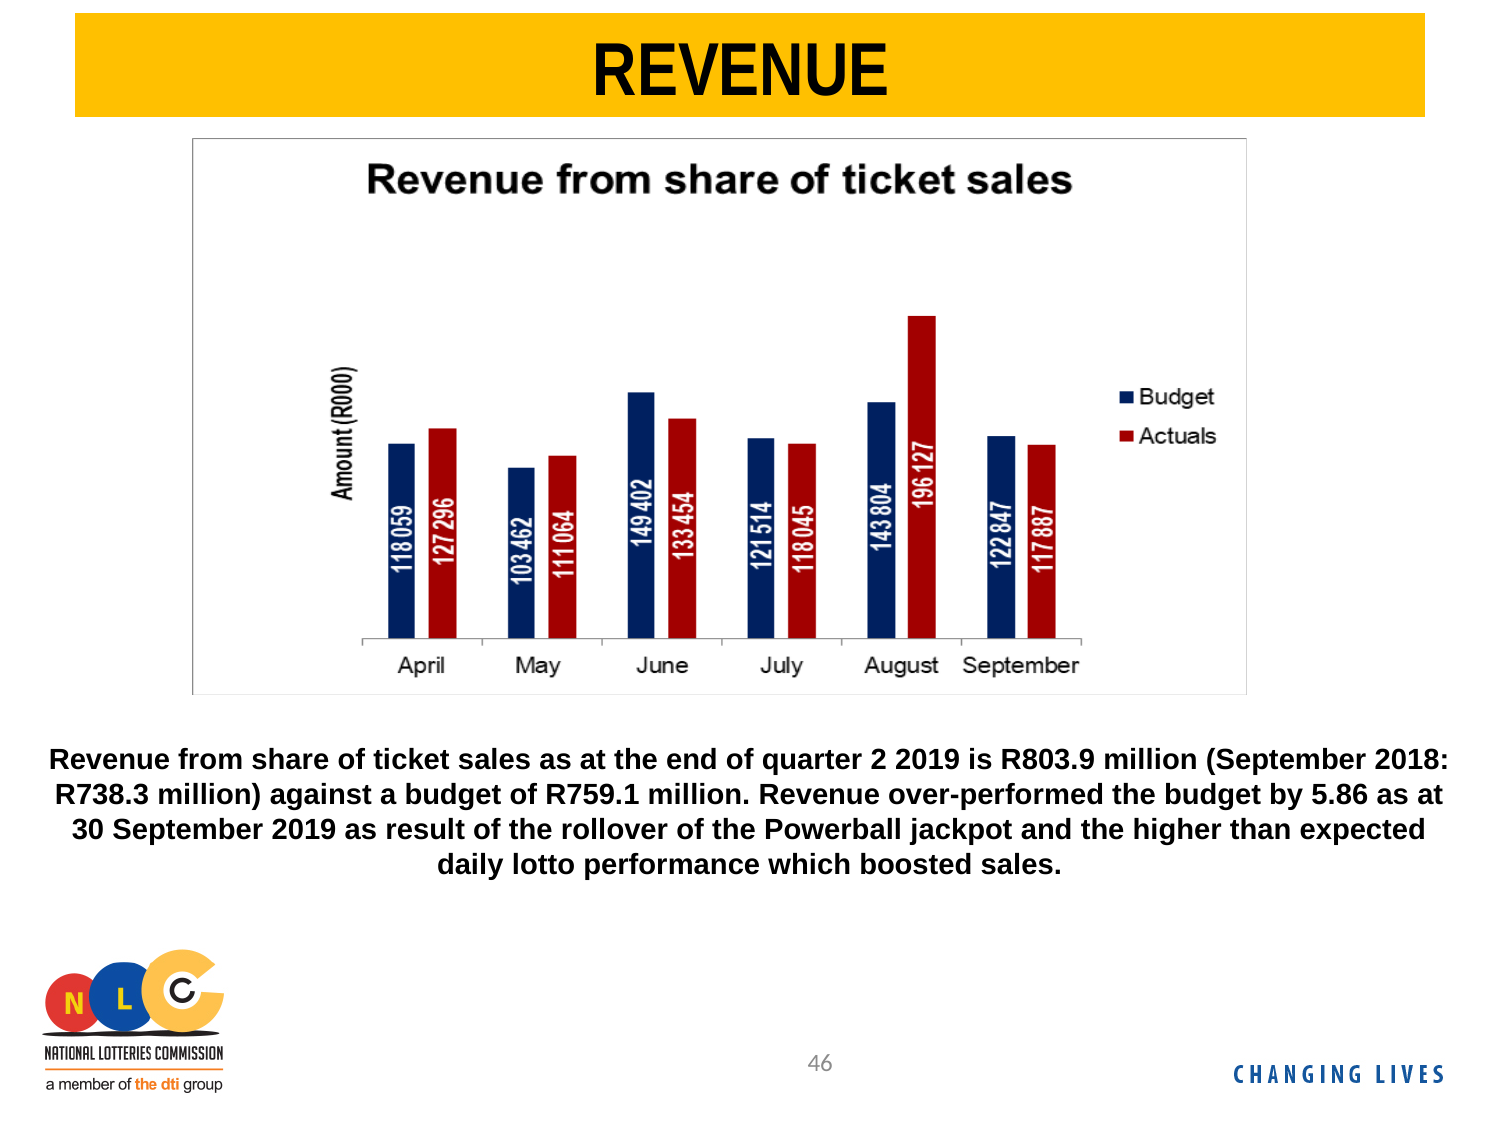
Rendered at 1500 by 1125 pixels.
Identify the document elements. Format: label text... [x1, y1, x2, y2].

picture [0, 0, 1500, 1123]
text_box Revenue from share of ticket sales as at the end of quarter 2 2019 is R803.9 million (September 2018: R738.3 million) against a budget of R759.1 million. Revenue over-performed the budget by 5.86 as at 30 September 2019 as result of the rollover of the Powerball jackpot and the higher than expected daily lotto performance which boosted sales. [30, 732, 1470, 888]
text_box 46 [497, 1031, 848, 1091]
title REVENUE [75, 13, 1425, 117]
